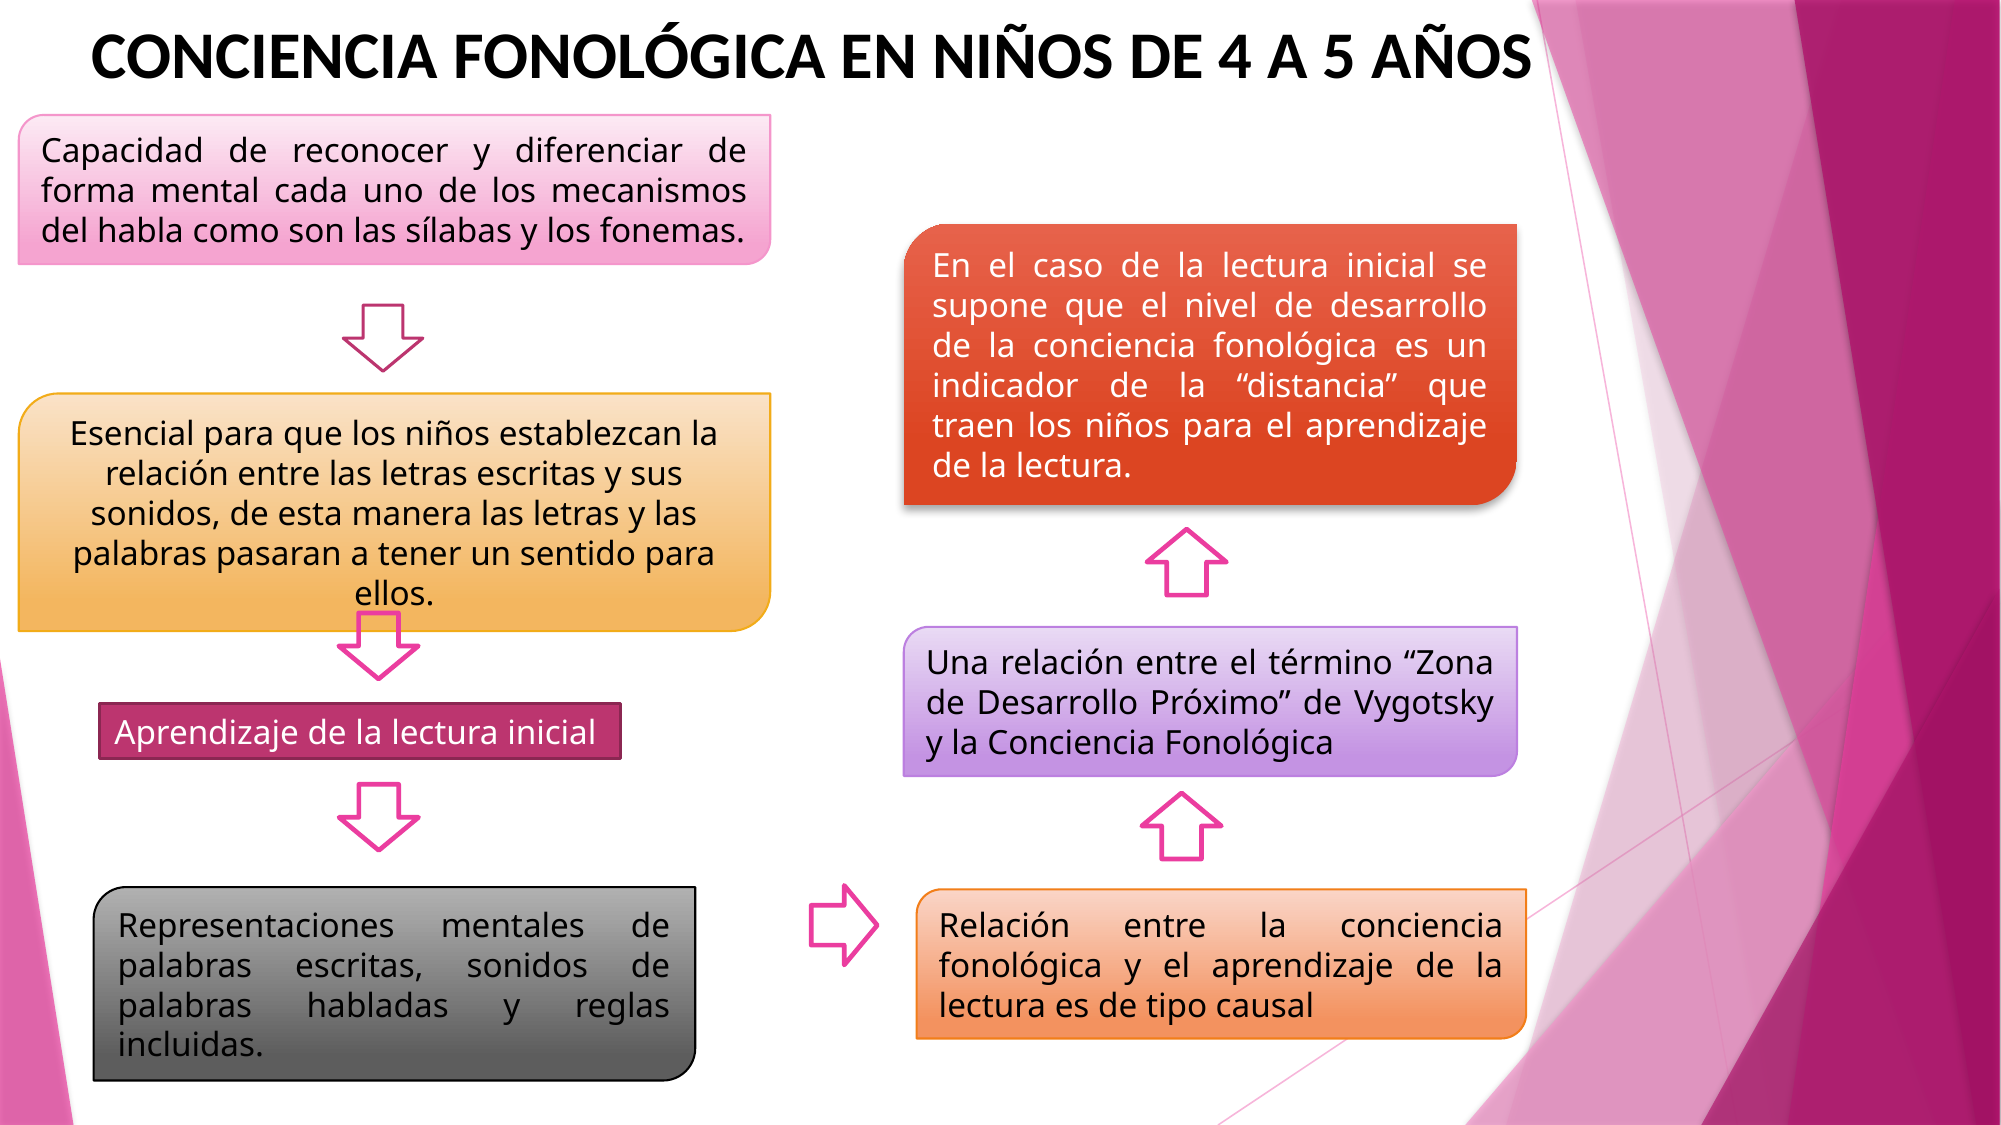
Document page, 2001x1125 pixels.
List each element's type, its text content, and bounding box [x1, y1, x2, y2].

text_box Capacidad de reconocer y diferenciar de forma mental cada uno de los mecanismos del habla como son las sílabas y los fonemas. [17, 113, 772, 266]
text_box Relación entre la conciencia fonológica y el aprendizaje de la lectura es de tipo causal [915, 888, 1528, 1040]
text_box En el caso de la lectura inicial se supone que el nivel de desarrollo de la conciencia fonológica es un indicador de la “distancia” que traen los niños para el aprendizaje de la lectura. [903, 223, 1517, 506]
text_box Una relación entre el término “Zona de Desarrollo Próximo” de Vygotsky y la Conciencia Fonológica [902, 625, 1519, 778]
text_box [337, 611, 420, 681]
text_box Esencial para que los niños establezcan la relación entre las letras escritas y sus sonidos, de esta manera las letras y las palabras pasaran a tener un sentido para ellos. [17, 392, 772, 633]
text_box Representaciones mentales de palabras escritas, sonidos de palabras habladas y reglas incluidas. [92, 886, 697, 1082]
text_box CONCIENCIA FONOLÓGICA EN NIÑOS DE 4 A 5 AÑOS [76, 4, 1564, 100]
text_box [337, 782, 421, 852]
text_box [809, 883, 879, 967]
text_box [341, 303, 425, 373]
text_box [1140, 791, 1223, 861]
text_box [1145, 527, 1228, 597]
text_box Aprendizaje de la lectura inicial [98, 702, 622, 760]
